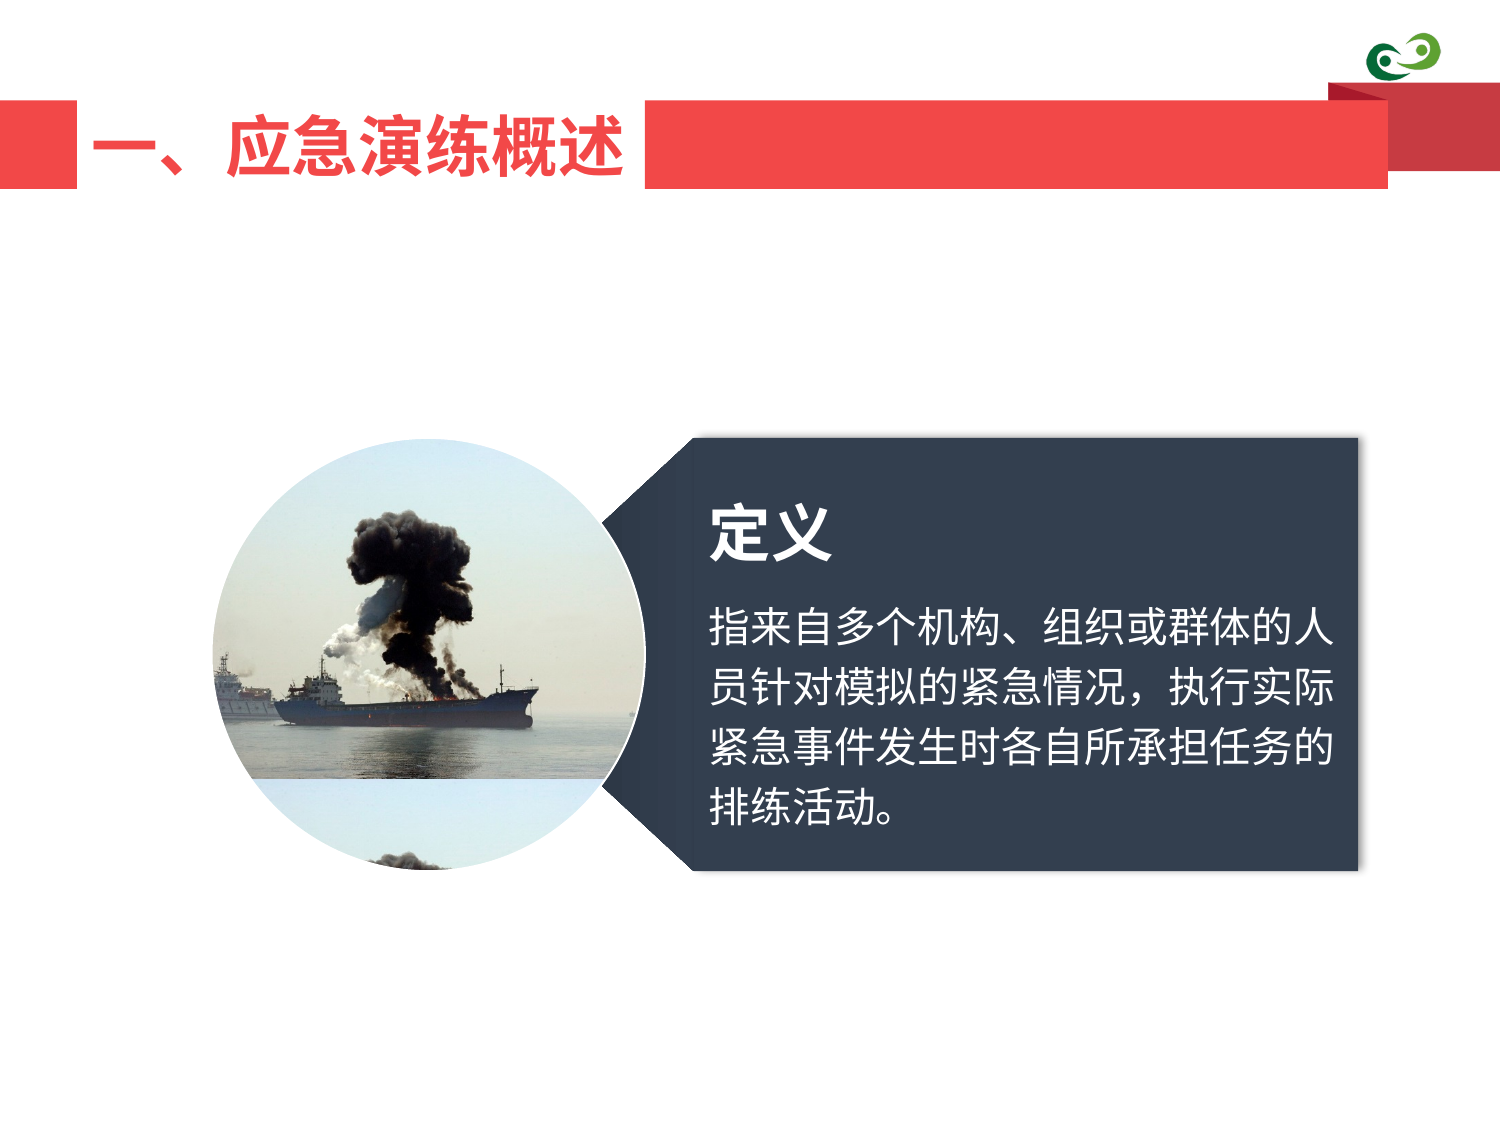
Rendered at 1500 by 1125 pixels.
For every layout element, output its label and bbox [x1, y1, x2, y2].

text_box [211, 437, 1359, 872]
text_box [0, 82, 1500, 193]
picture [1329, 32, 1477, 82]
